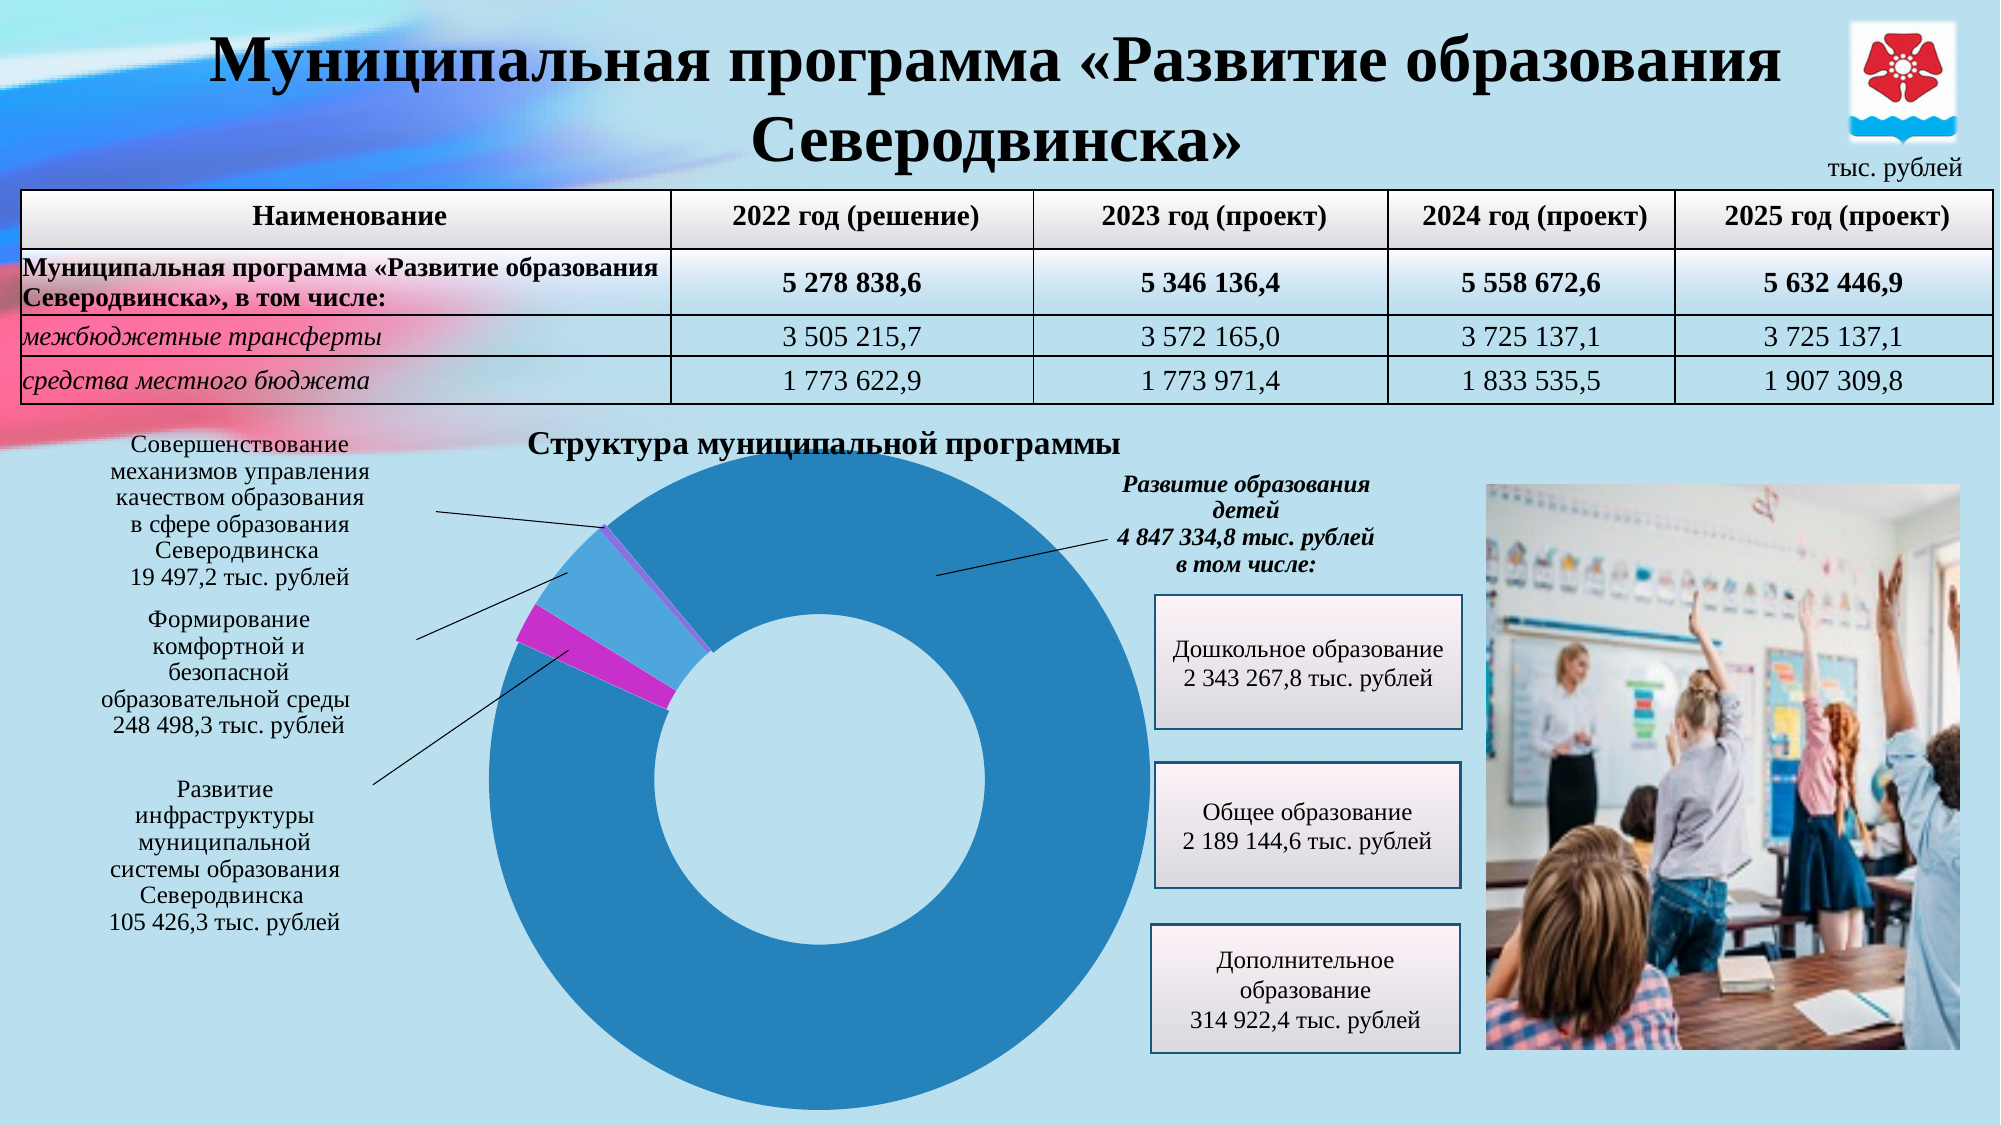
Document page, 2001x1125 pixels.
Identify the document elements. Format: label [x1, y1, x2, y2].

chart [5, 414, 1591, 1111]
picture [0, 0, 2000, 1125]
text_box [435, 511, 605, 528]
text_box [416, 572, 568, 640]
text_box [935, 539, 1108, 576]
text_box [372, 650, 569, 785]
